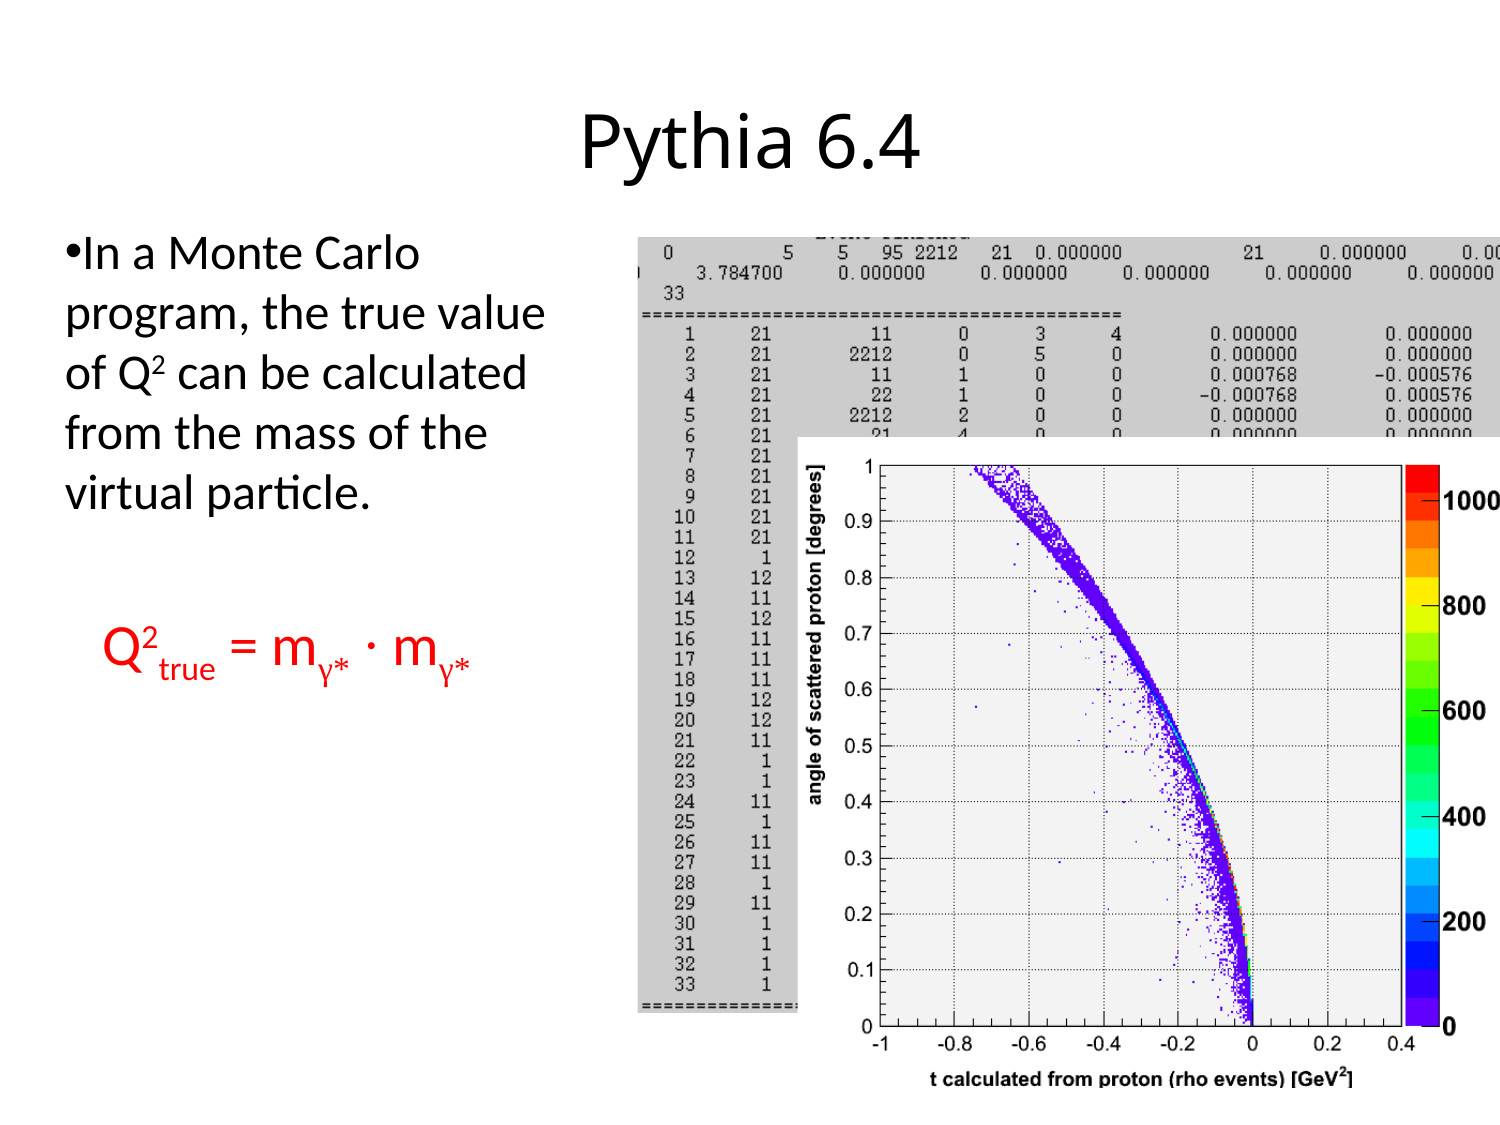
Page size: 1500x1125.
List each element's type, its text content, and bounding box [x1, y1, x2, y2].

picture [637, 237, 1500, 1088]
title Pythia 6.4 [75, 45, 1425, 233]
text_box In a Monte Carlo program, the true value of Q2 can be calculated from the mass of the virtual particle. [49, 212, 588, 528]
text_box Q2true = mγ* ∙ mγ* [87, 600, 588, 695]
